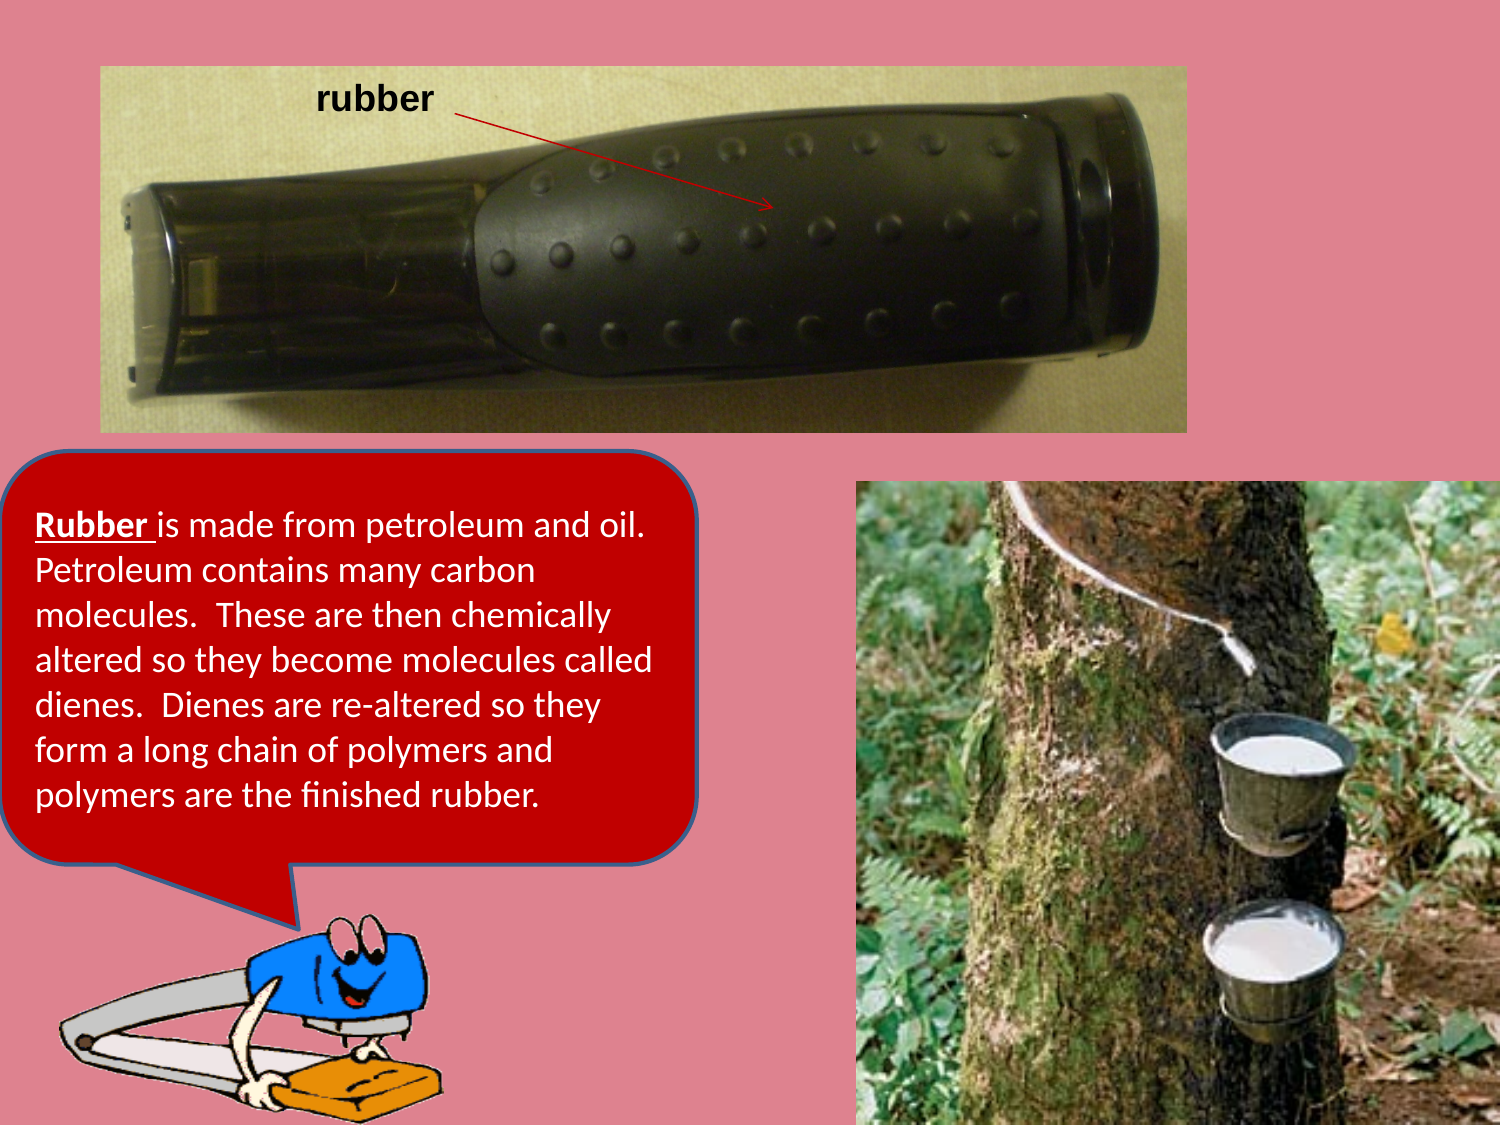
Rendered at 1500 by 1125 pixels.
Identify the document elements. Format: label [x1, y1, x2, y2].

text_box [454, 113, 774, 209]
picture [99, 66, 1188, 433]
picture [855, 480, 1500, 1125]
text_box [0, 450, 697, 1125]
